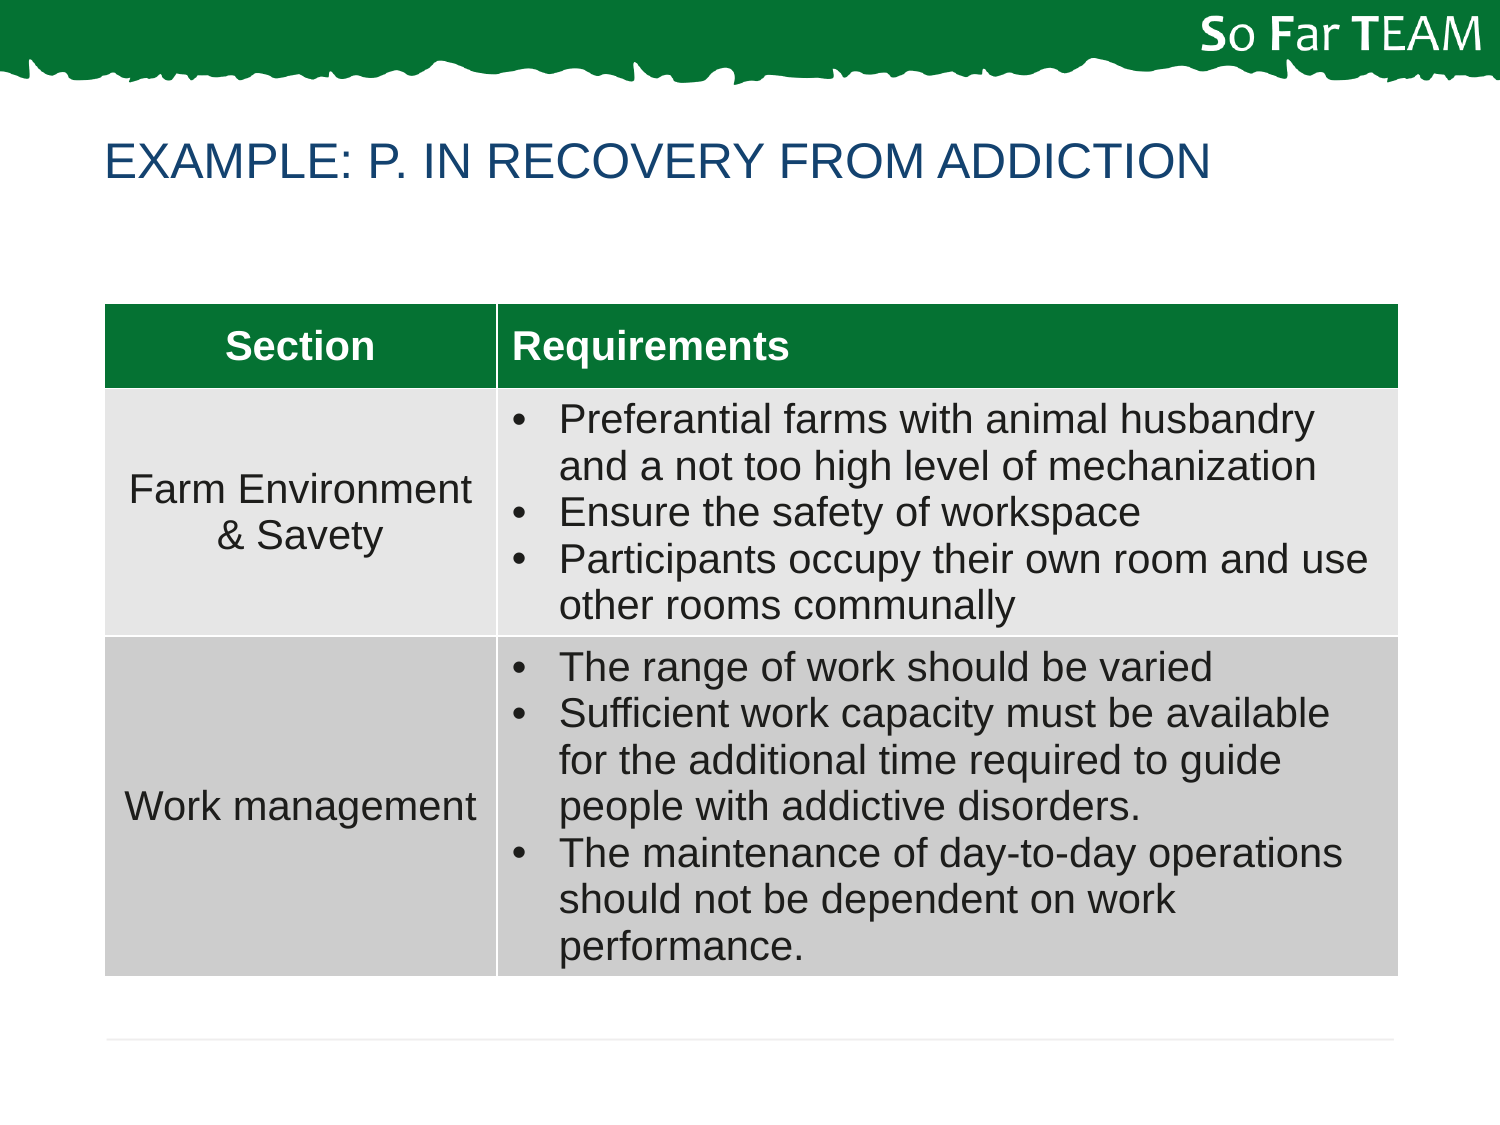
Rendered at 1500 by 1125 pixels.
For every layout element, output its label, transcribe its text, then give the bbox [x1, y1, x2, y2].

table_header Section [105, 304, 496, 388]
table_cell The range of work should be varied Sufficient work capacity must be available for the additional time required to guide people with addictive disorders. The maintenance of day-to-day operations should not be dependent on work performance. [498, 637, 1398, 976]
table_cell Farm Environment & Savety [105, 389, 496, 635]
table_header Requirements [498, 304, 1398, 388]
table_cell Preferantial farms with animal husbandry and a not too high level of mechanization Ensure the safety of workspace Participants occupy their own room and use other rooms communally [498, 389, 1398, 635]
table_cell Work management [105, 637, 496, 976]
title Example: P. in Recovery from Addiction [103, 109, 1400, 216]
picture [0, 0, 1500, 1125]
